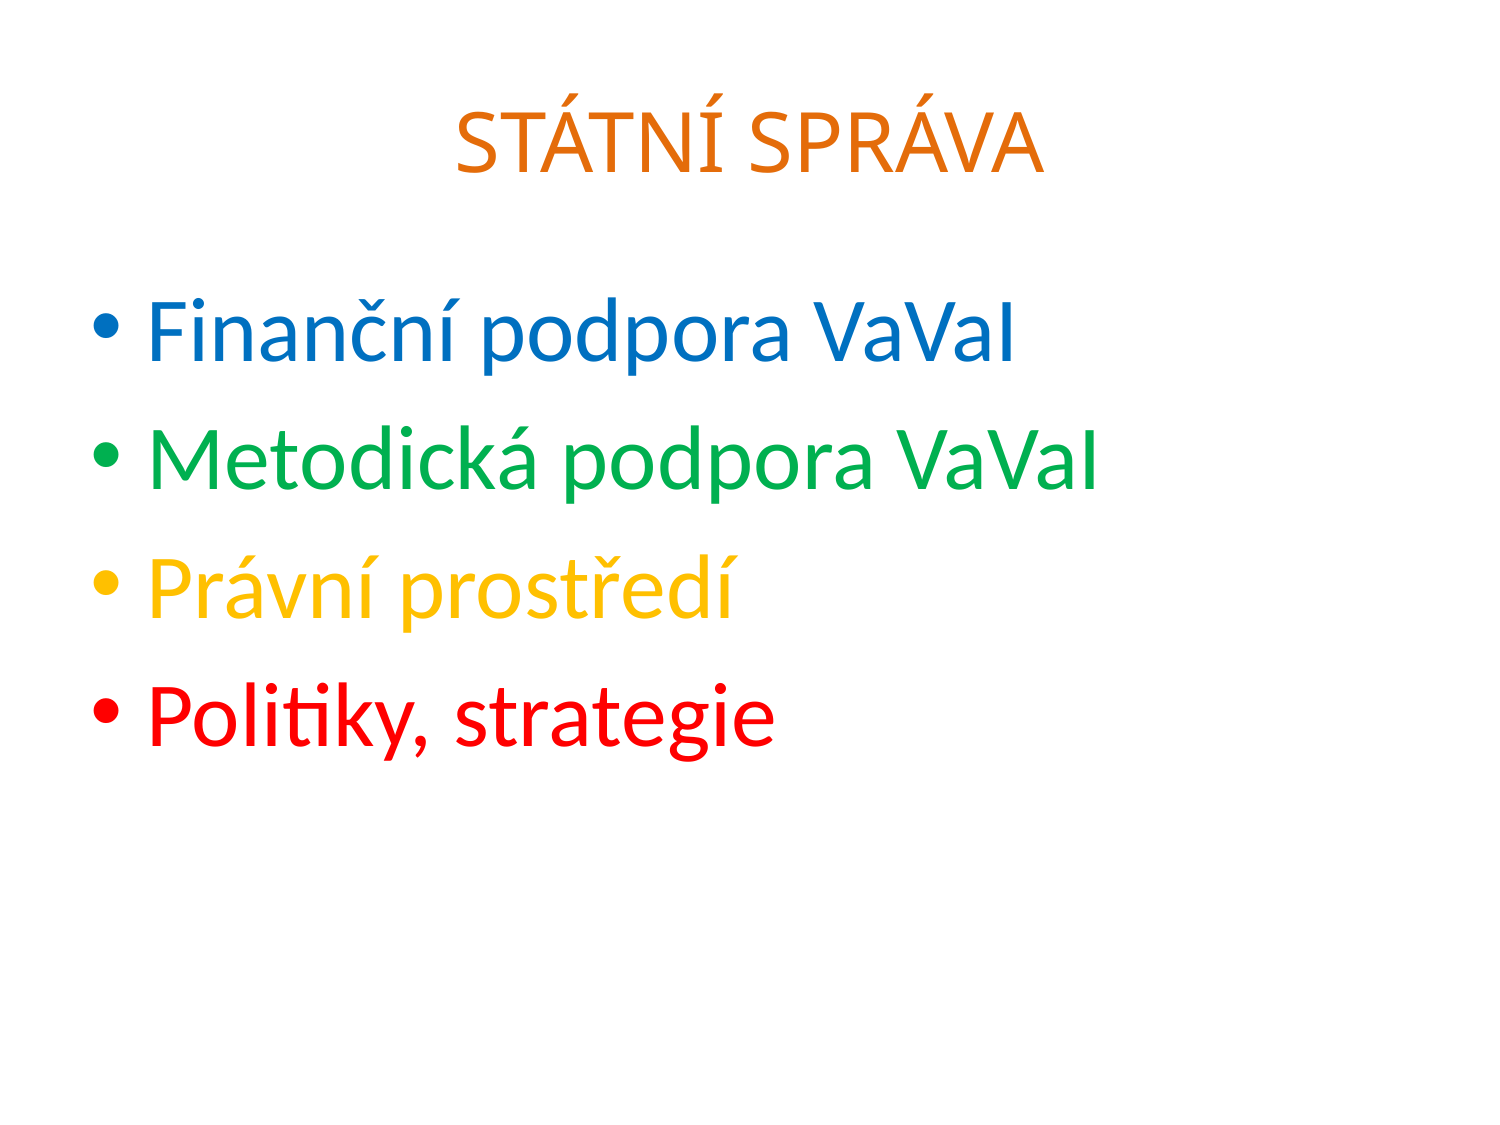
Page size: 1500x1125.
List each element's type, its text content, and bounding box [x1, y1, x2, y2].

title STÁTNÍ SPRÁVA [75, 45, 1425, 233]
list Finanční podpora VaVaI Metodická podpora VaVaI Právní prostředí Politiky, strategie [75, 262, 1425, 1005]
